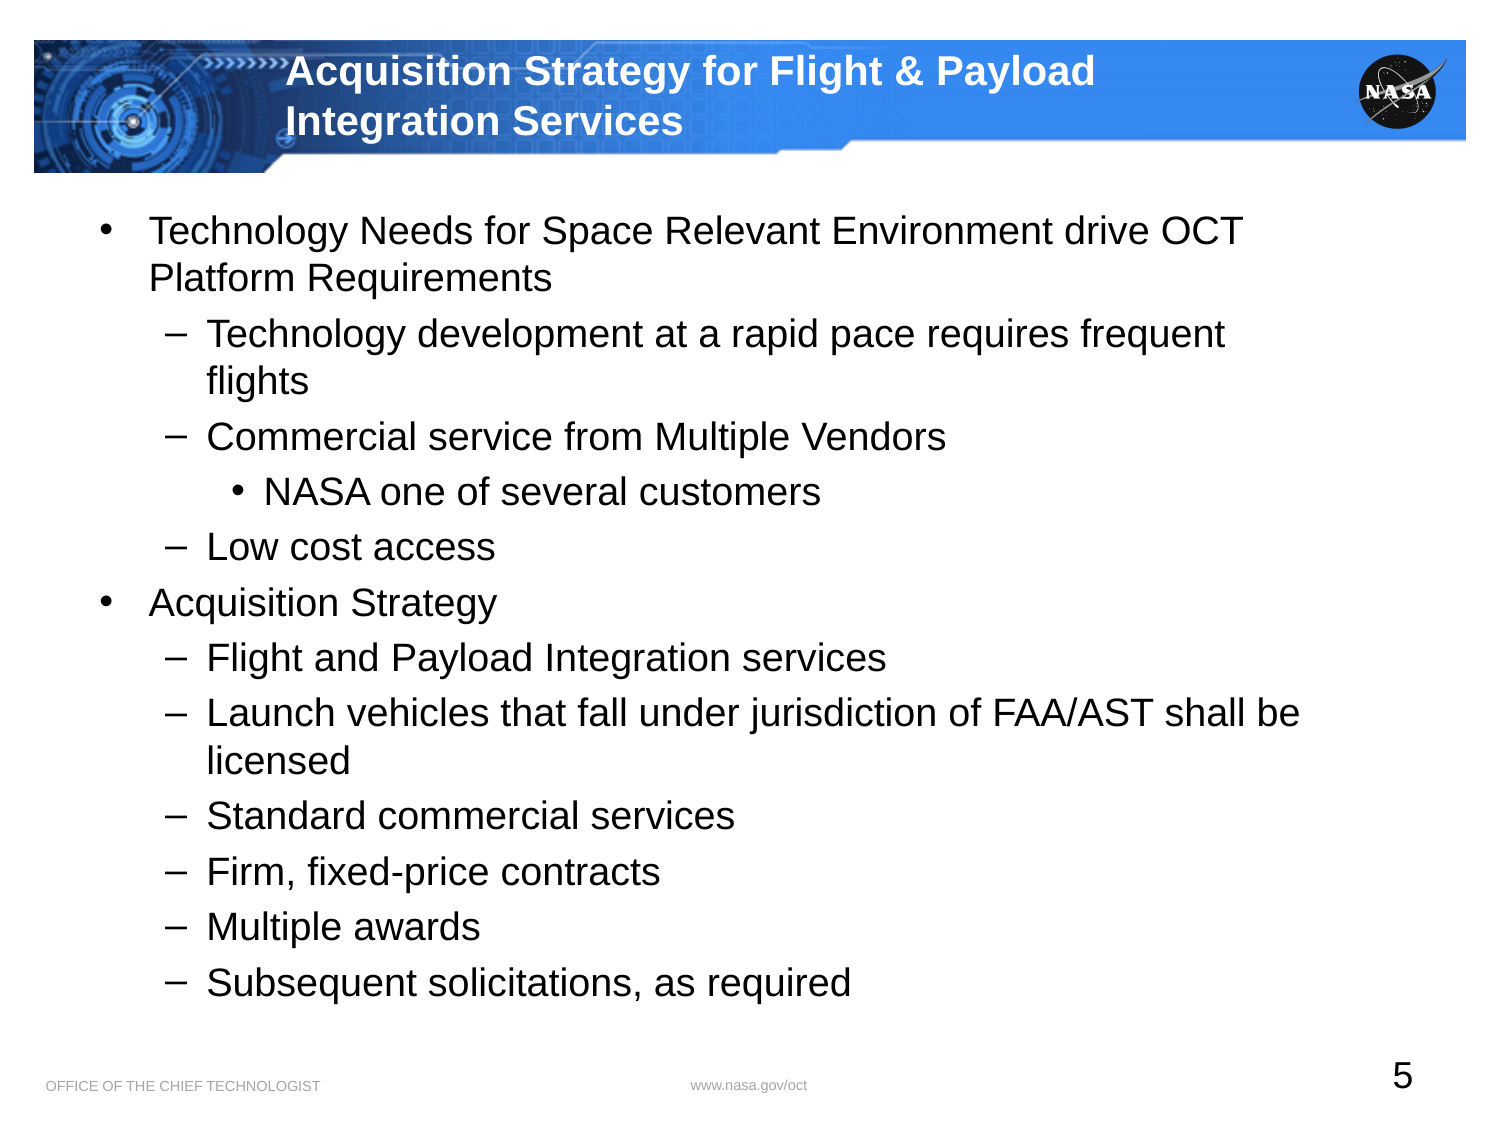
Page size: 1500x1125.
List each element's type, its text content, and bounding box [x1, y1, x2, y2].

picture [34, 40, 1466, 173]
title Acquisition Strategy for Flight & Payload Integration Services [284, 52, 1325, 136]
list Technology Needs for Space Relevant Environment drive OCT Platform Requirements Technology development at a rapid pace requires frequent flights Commercial service from Multiple Vendors NASA one of several customers Low cost access Acquisition Strategy Flight and Payload Integration services Launch vehicles that fall under jurisdiction of FAA/AST shall be licensed Standard commercial services Firm, fixed-price contracts Multiple awards Subsequent solicitations, as required [84, 196, 1351, 1015]
